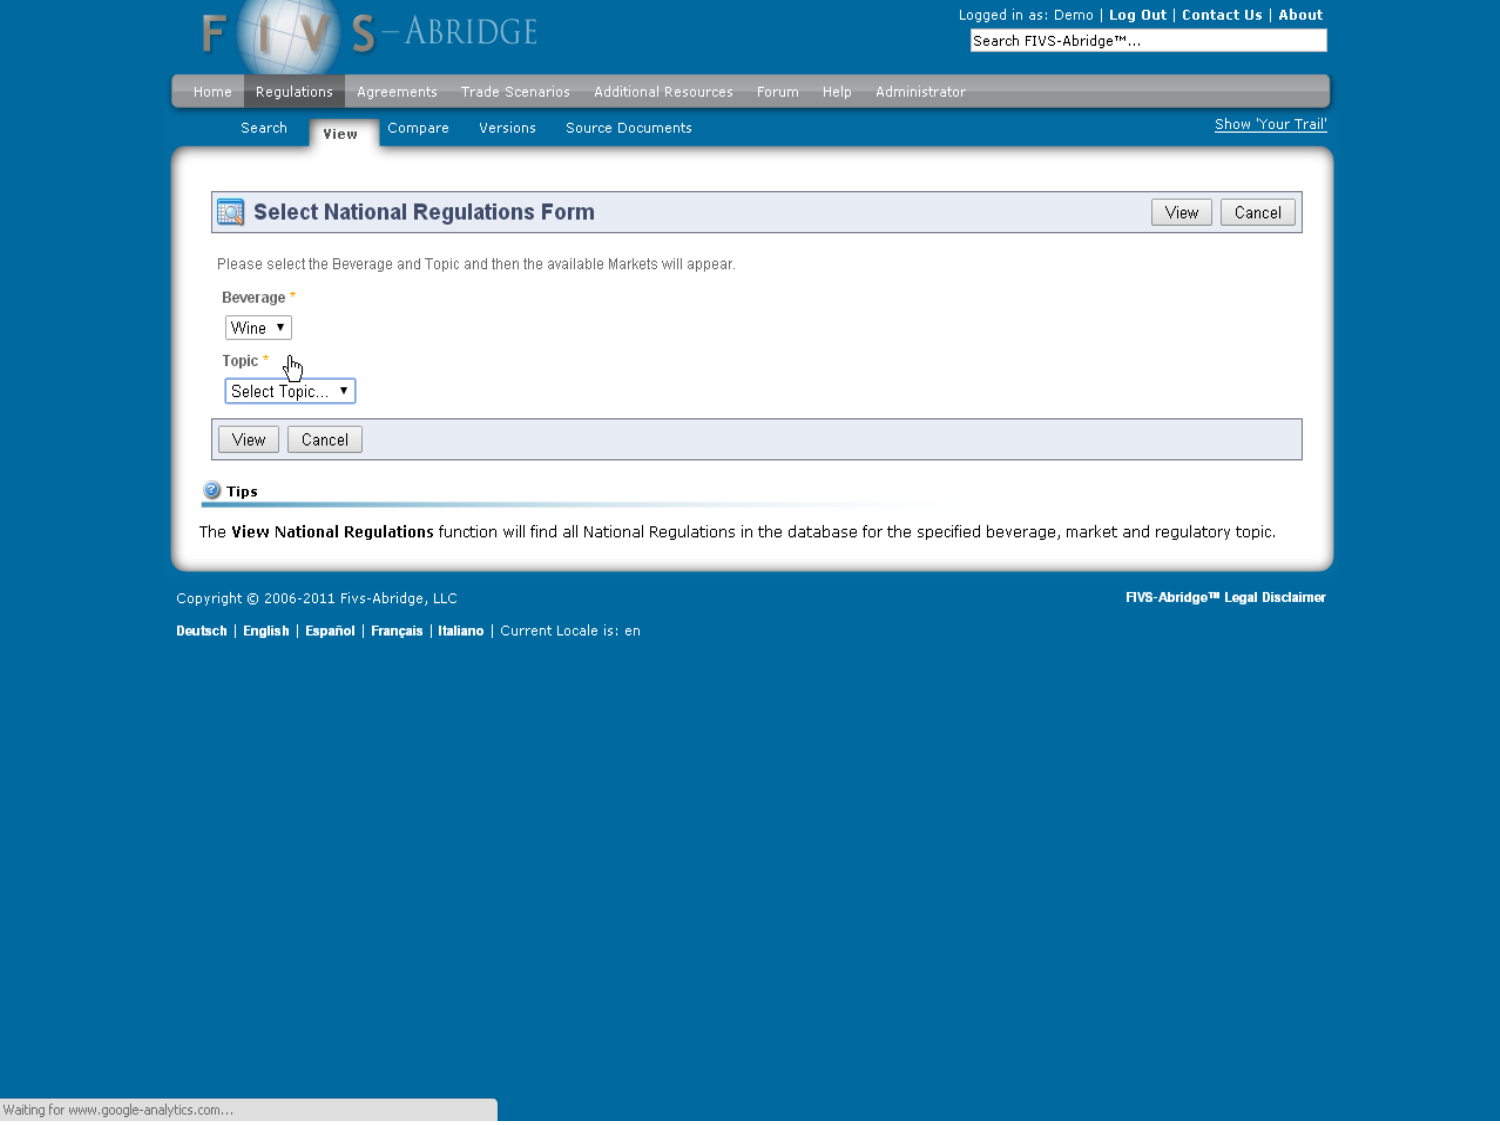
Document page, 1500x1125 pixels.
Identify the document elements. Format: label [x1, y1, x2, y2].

text_box [0, 0, 1500, 1122]
